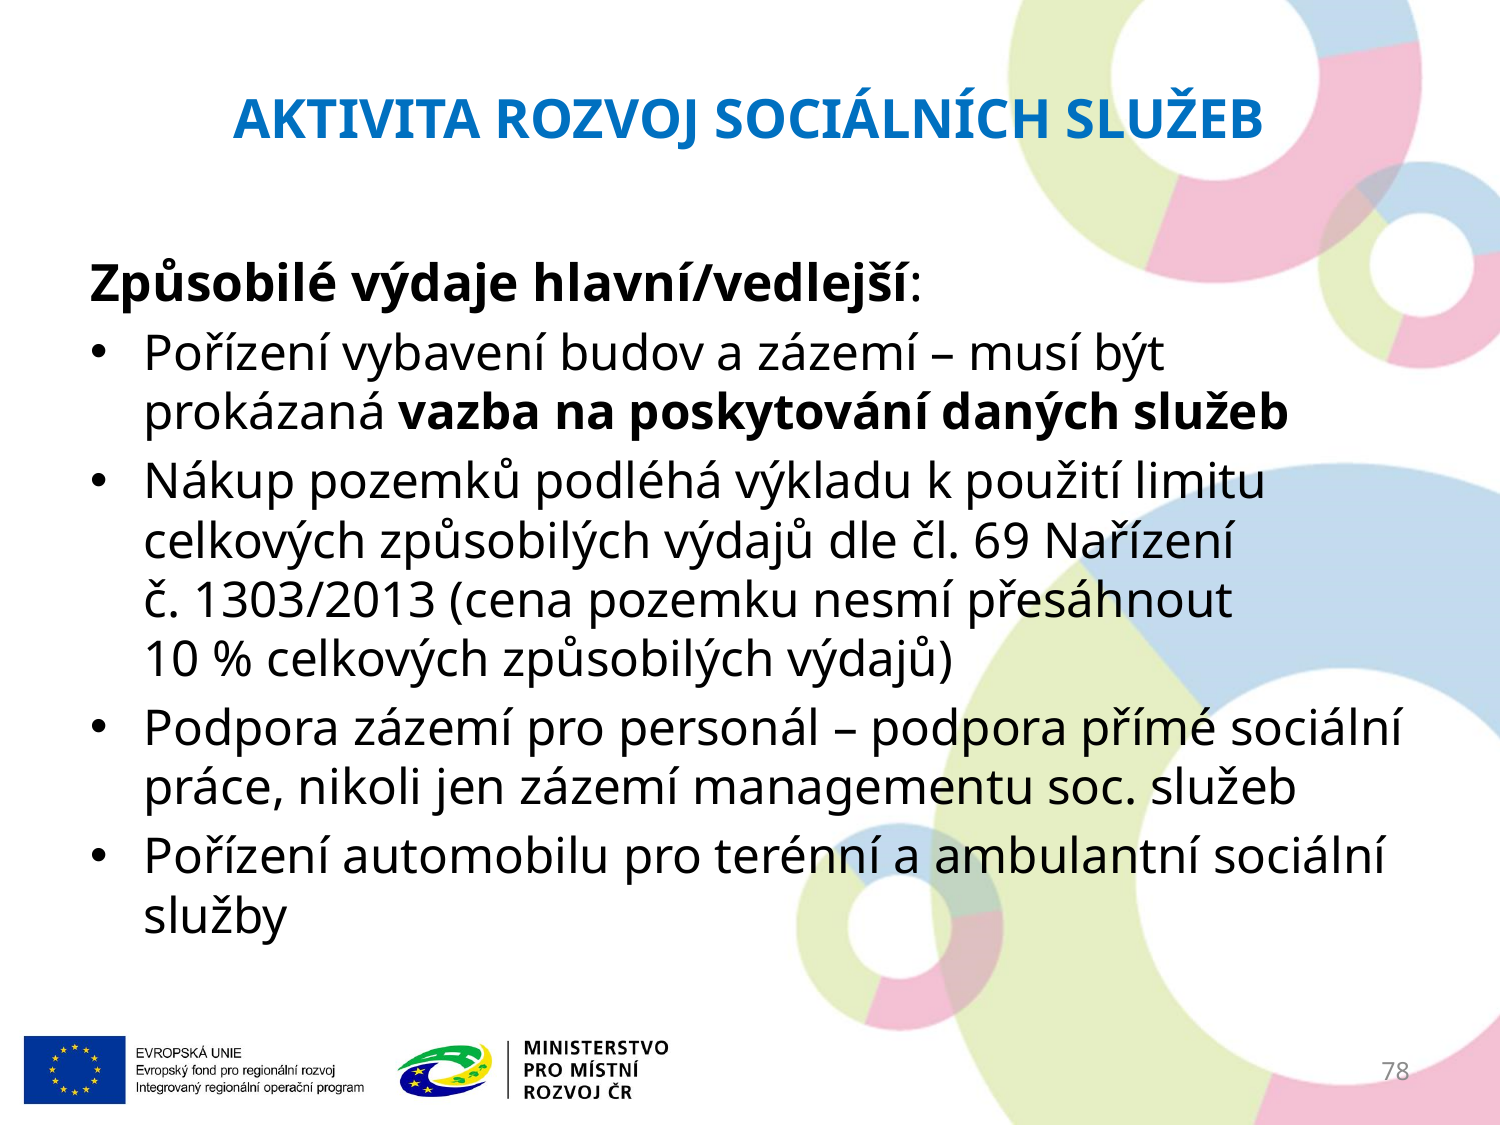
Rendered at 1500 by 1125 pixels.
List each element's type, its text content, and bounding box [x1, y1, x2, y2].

slide_number 78 [1074, 1042, 1425, 1103]
picture [0, 0, 1500, 1125]
title Aktivita ROZVOJ SOCIÁLNÍCH SLUŽEB [75, 45, 1425, 188]
list Způsobilé výdaje hlavní/vedlejší: Pořízení vybavení budov a zázemí – musí být prokázaná vazba na poskytování daných služeb Nákup pozemků podléhá výkladu k použití limitu celkových způsobilých výdajů dle čl. 69 Nařízení č. 1303/2013 (cena pozemku nesmí přesáhnout 10 % celkových způsobilých výdajů) Podpora zázemí pro personál – podpora přímé sociální práce, nikoli jen zázemí managementu soc. služeb Pořízení automobilu pro terénní a ambulantní sociální služby [75, 241, 1425, 985]
